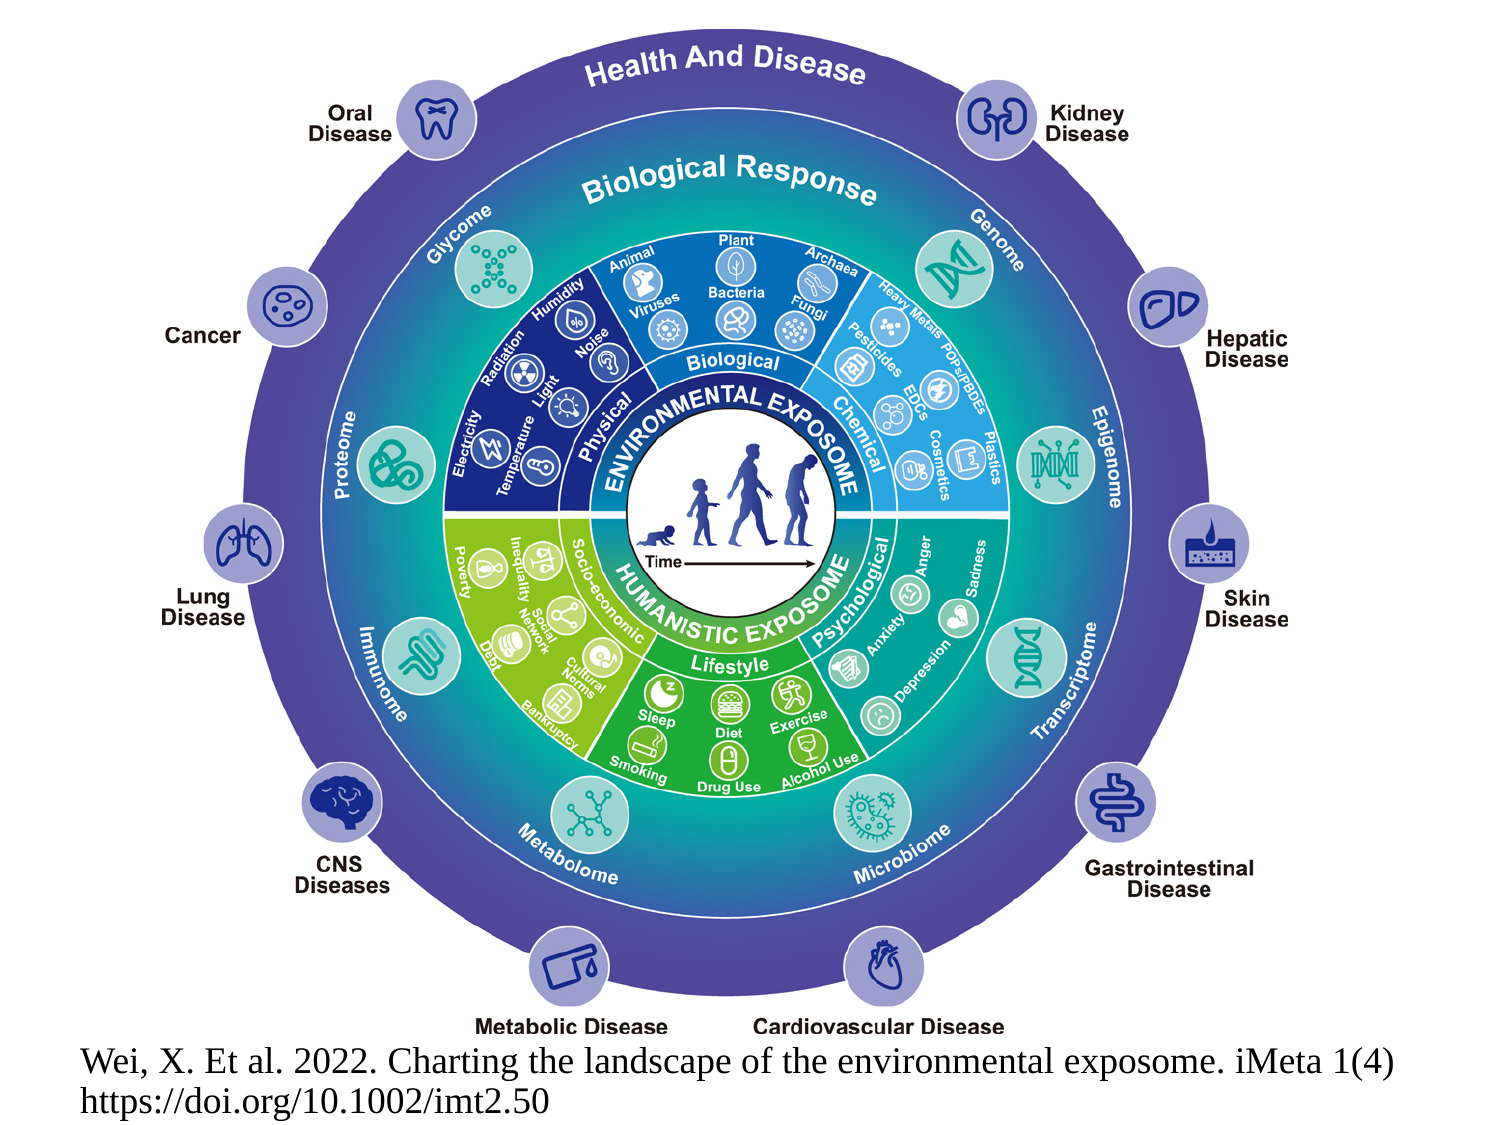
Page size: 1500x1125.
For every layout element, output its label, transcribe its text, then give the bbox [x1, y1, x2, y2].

list Wei, X. Et al. 2022. Charting the landscape of the environmental exposome. iMeta 1(4) https://doi.org/10.1002/imt2.50 [65, 1033, 1425, 1125]
picture [162, 29, 1288, 1034]
